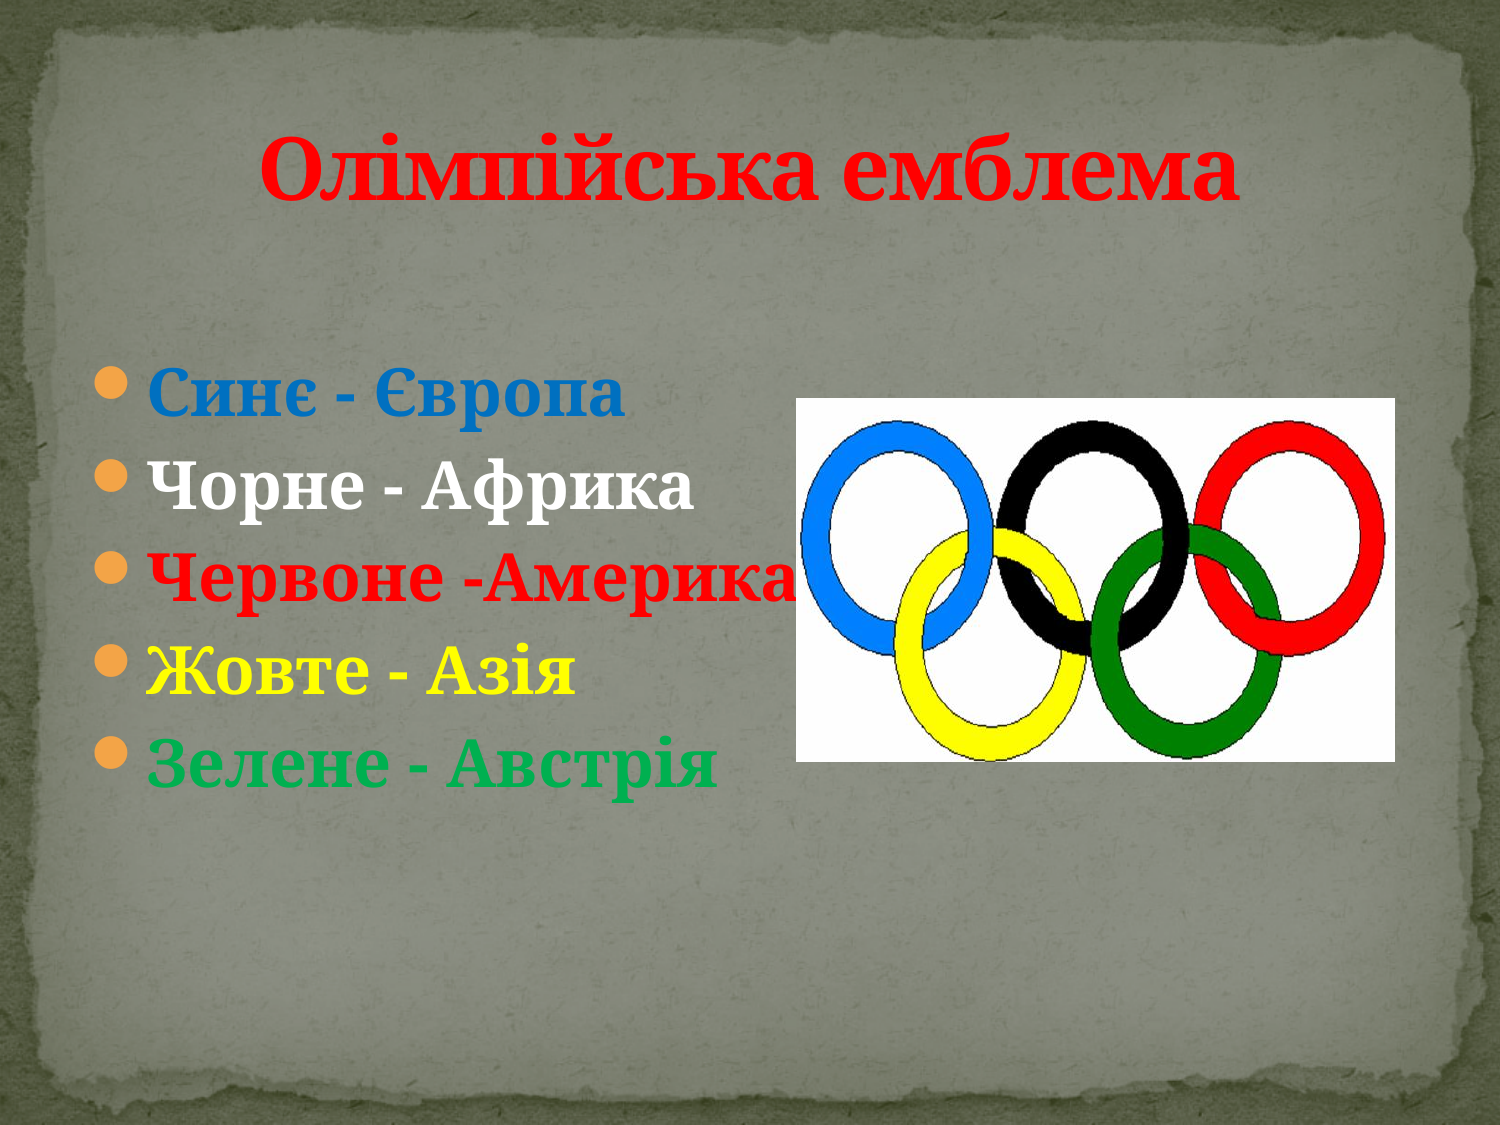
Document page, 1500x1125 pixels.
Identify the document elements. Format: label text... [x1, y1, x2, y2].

title Олімпійська емблема [74, 24, 1425, 225]
picture [796, 398, 1395, 762]
list Синє - Європа Чорне - Африка Червоне -Америка Жовте - Азія Зелене - Австрія [75, 249, 1425, 1000]
